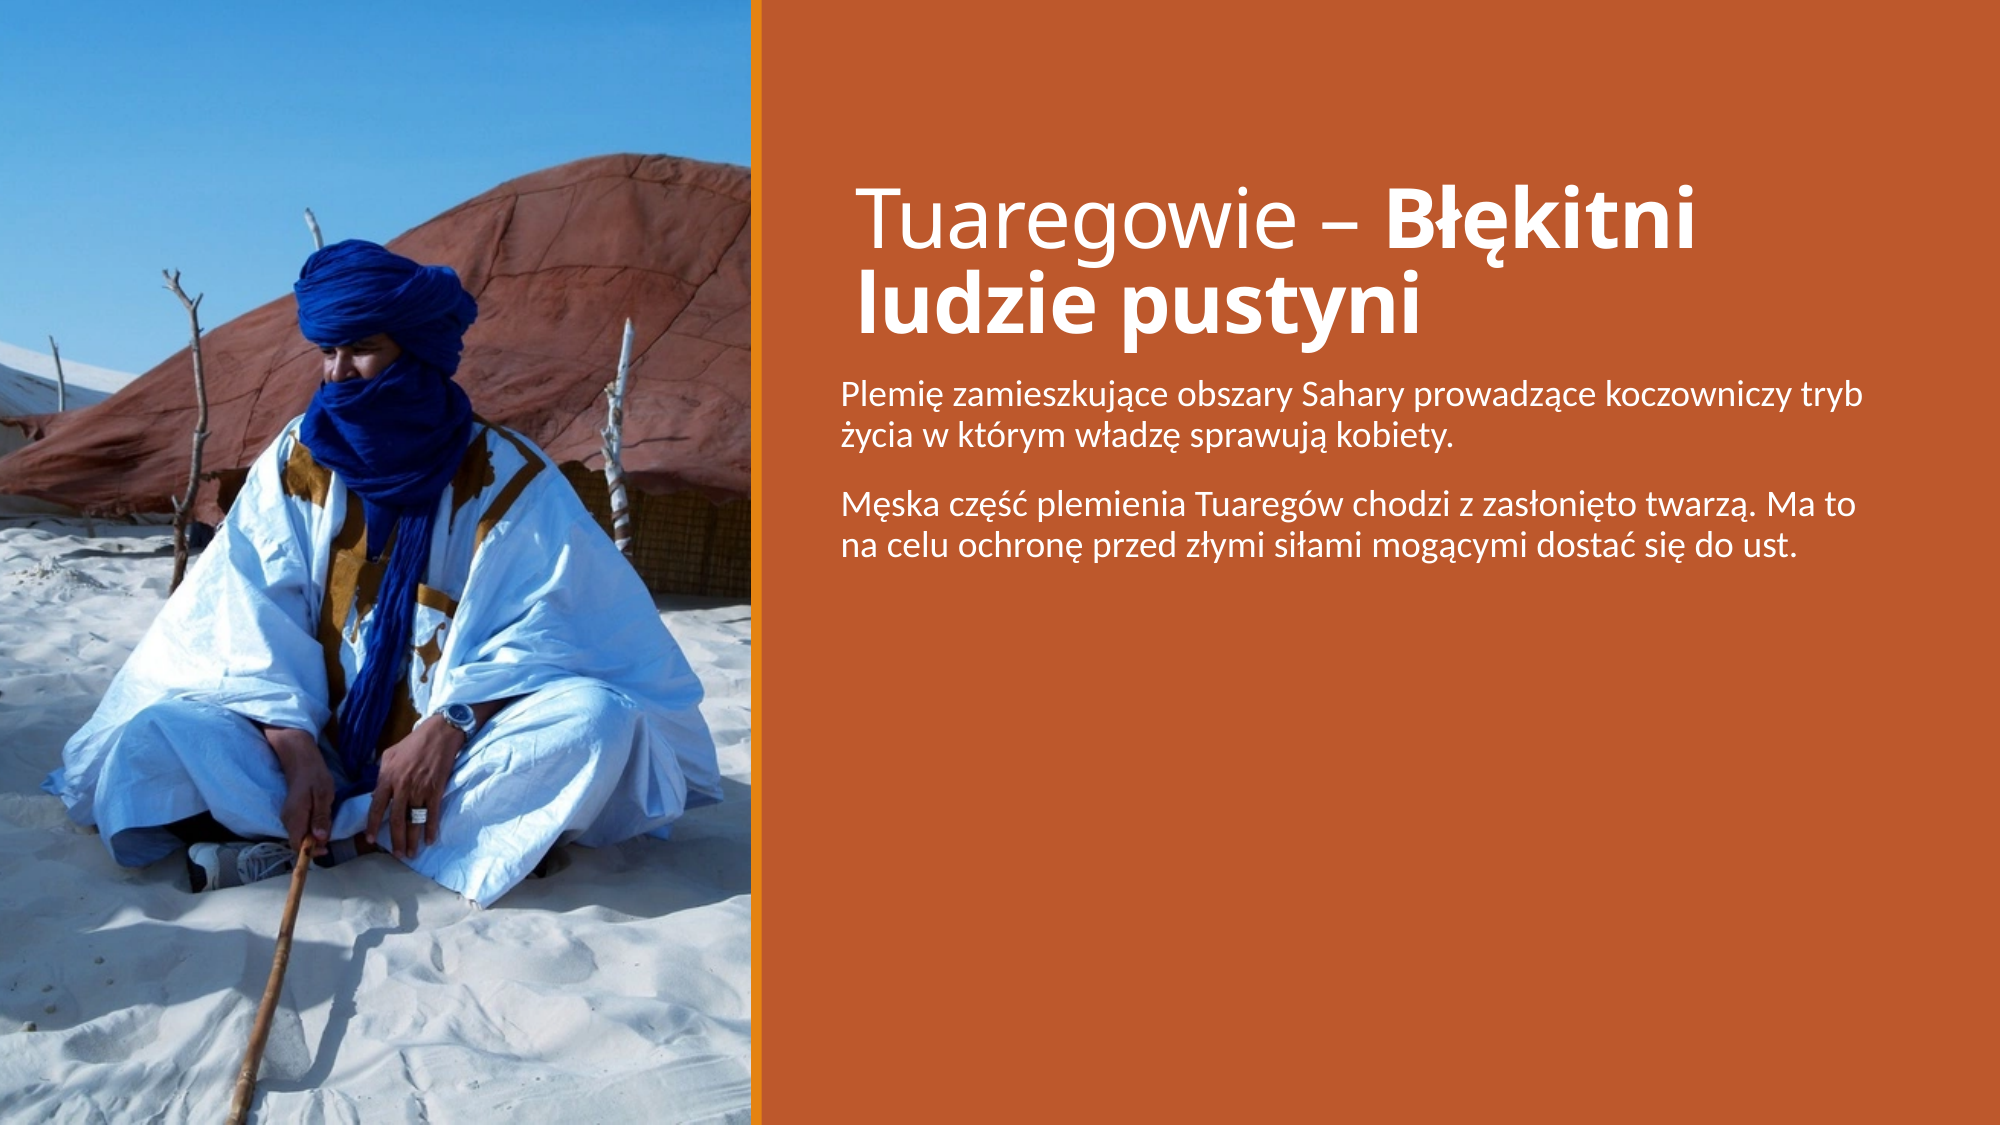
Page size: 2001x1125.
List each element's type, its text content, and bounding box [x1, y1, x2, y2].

text_box [759, 0, 763, 1125]
list Plemię zamieszkujące obszary Sahary prowadzące koczowniczy tryb życia w którym władzę sprawują kobiety. Męska część plemienia Tuaregów chodzi z zasłonięto twarzą. Ma to na celu ochronę przed złymi siłami mogącymi dostać się do ust. [840, 366, 1881, 966]
text_box [763, 0, 2000, 1125]
picture [0, 0, 752, 1125]
title Tuaregowie – Błękitni ludzie pustyni [840, 84, 1881, 359]
